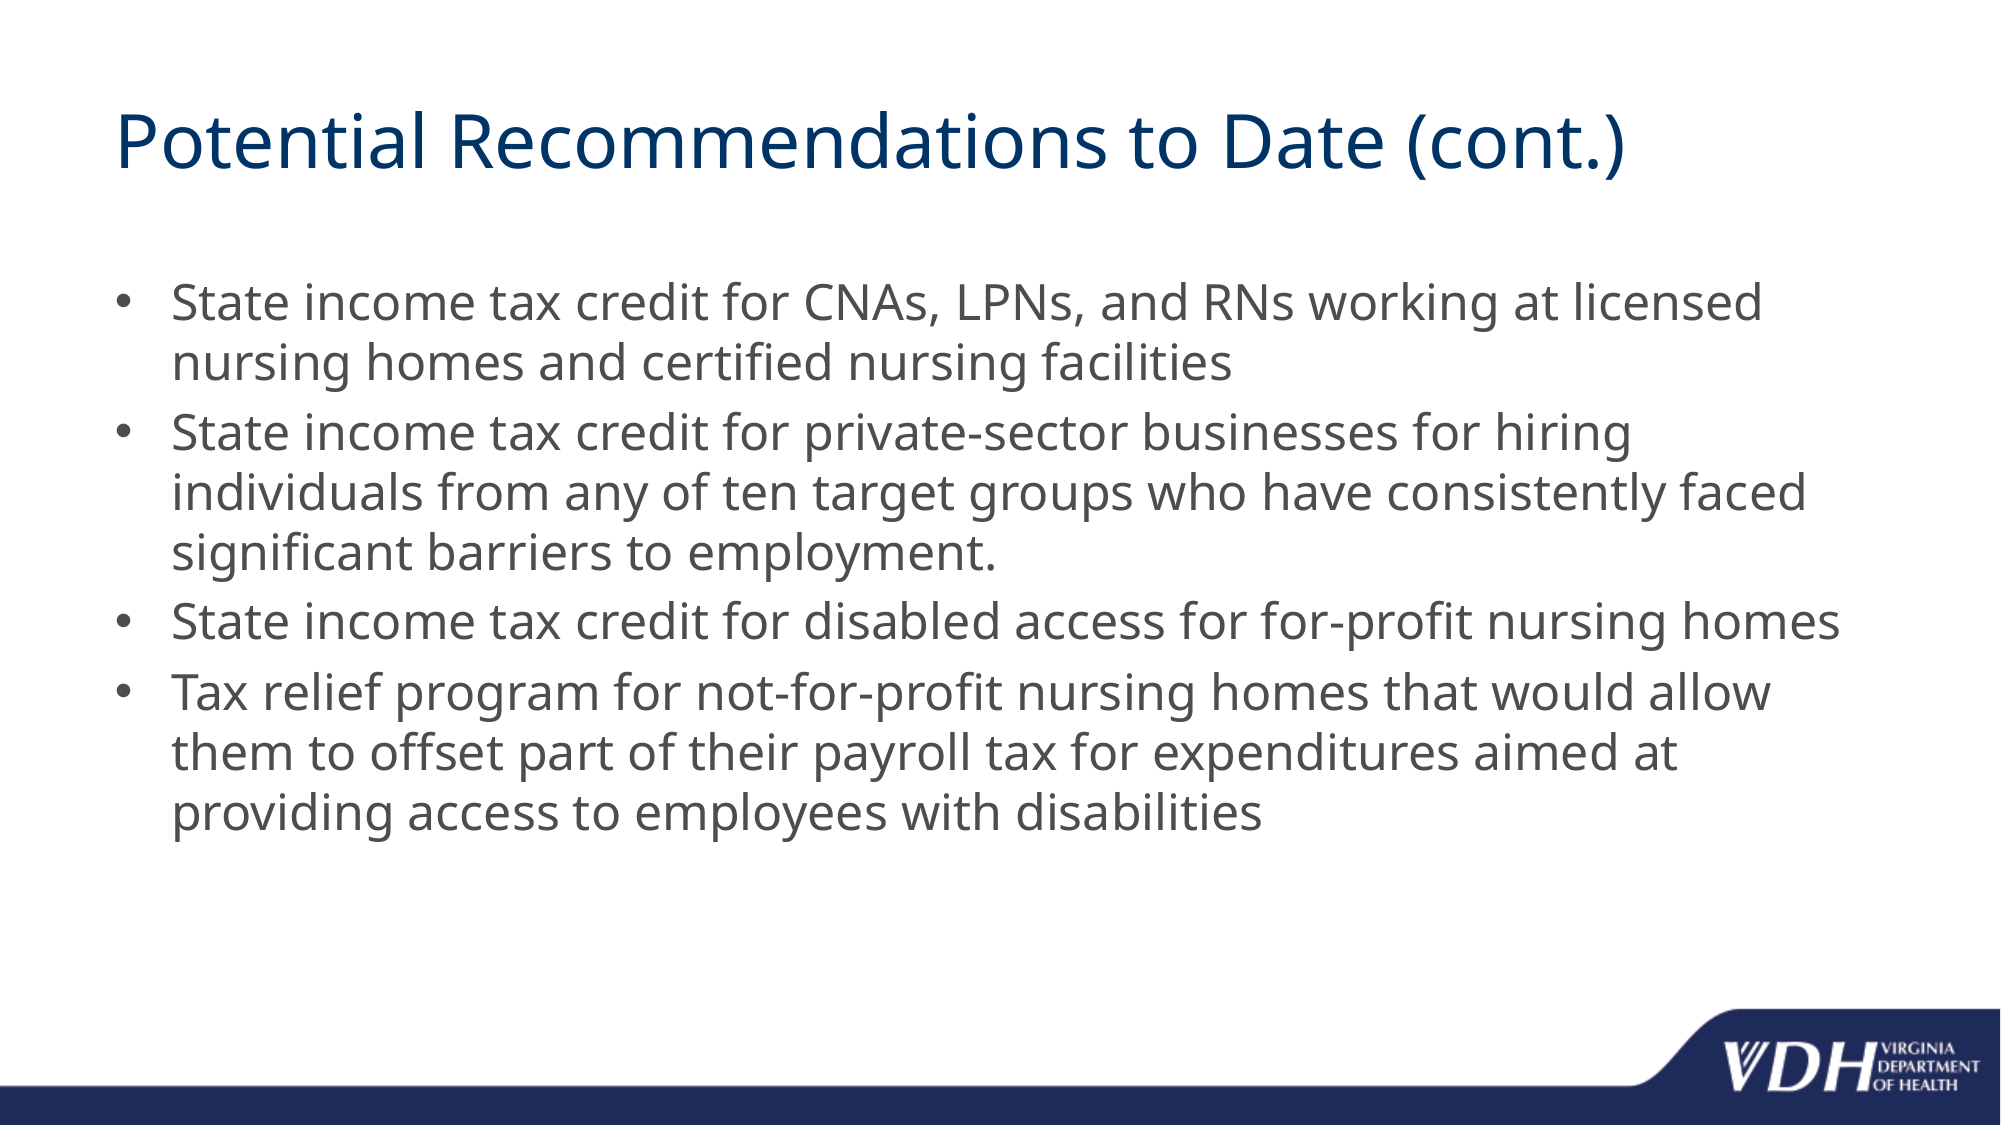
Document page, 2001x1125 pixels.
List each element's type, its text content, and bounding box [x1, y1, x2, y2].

list State income tax credit for CNAs, LPNs, and RNs working at licensed nursing homes and certified nursing facilities State income tax credit for private-sector businesses for hiring individuals from any of ten target groups who have consistently faced significant barriers to employment. State income tax credit for disabled access for for-profit nursing homes Tax relief program for not-for-profit nursing homes that would allow them to offset part of their payroll tax for expenditures aimed at providing access to employees with disabilities [99, 262, 1900, 1050]
title Potential Recommendations to Date (cont.) [99, 45, 1900, 233]
picture [0, 0, 2001, 1125]
